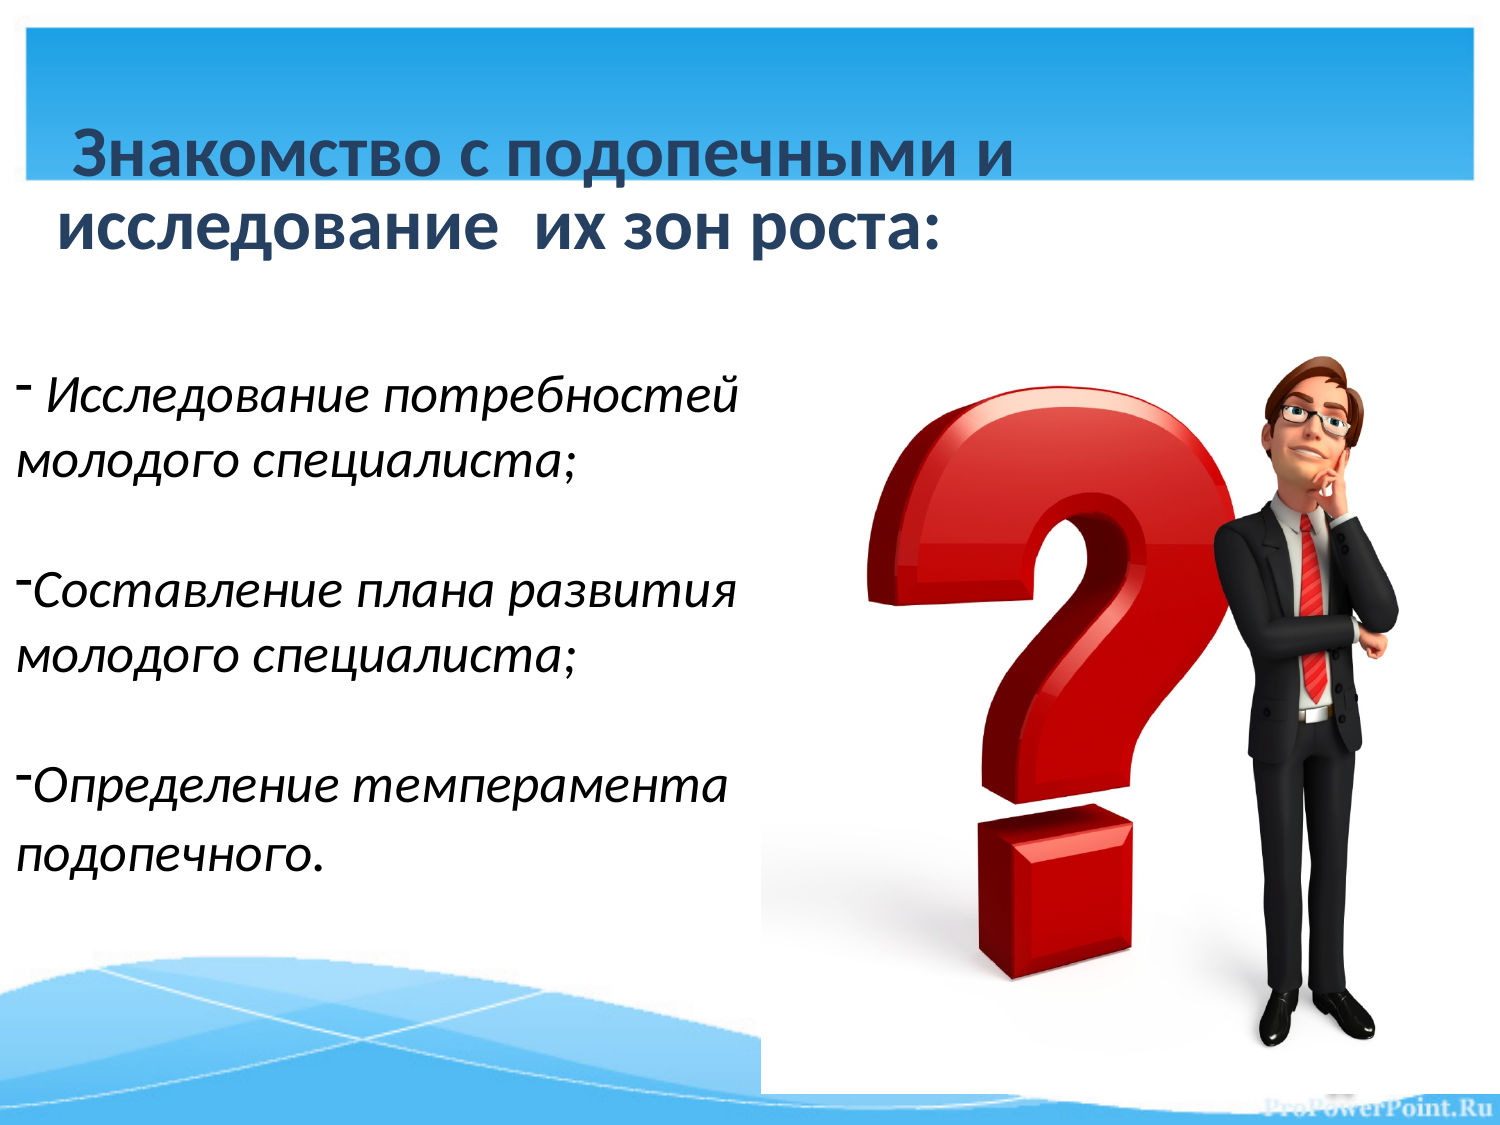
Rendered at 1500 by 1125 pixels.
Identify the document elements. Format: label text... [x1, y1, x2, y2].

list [761, 314, 1500, 1095]
title Знакомство с подопечными и исследование их зон роста: [41, 113, 1459, 312]
text_box Исследование потребностей молодого специалиста; Составление плана развития молодого специалиста; Определение темперамента подопечного. [0, 290, 786, 891]
picture [0, 891, 1500, 1125]
picture [0, 0, 1500, 314]
